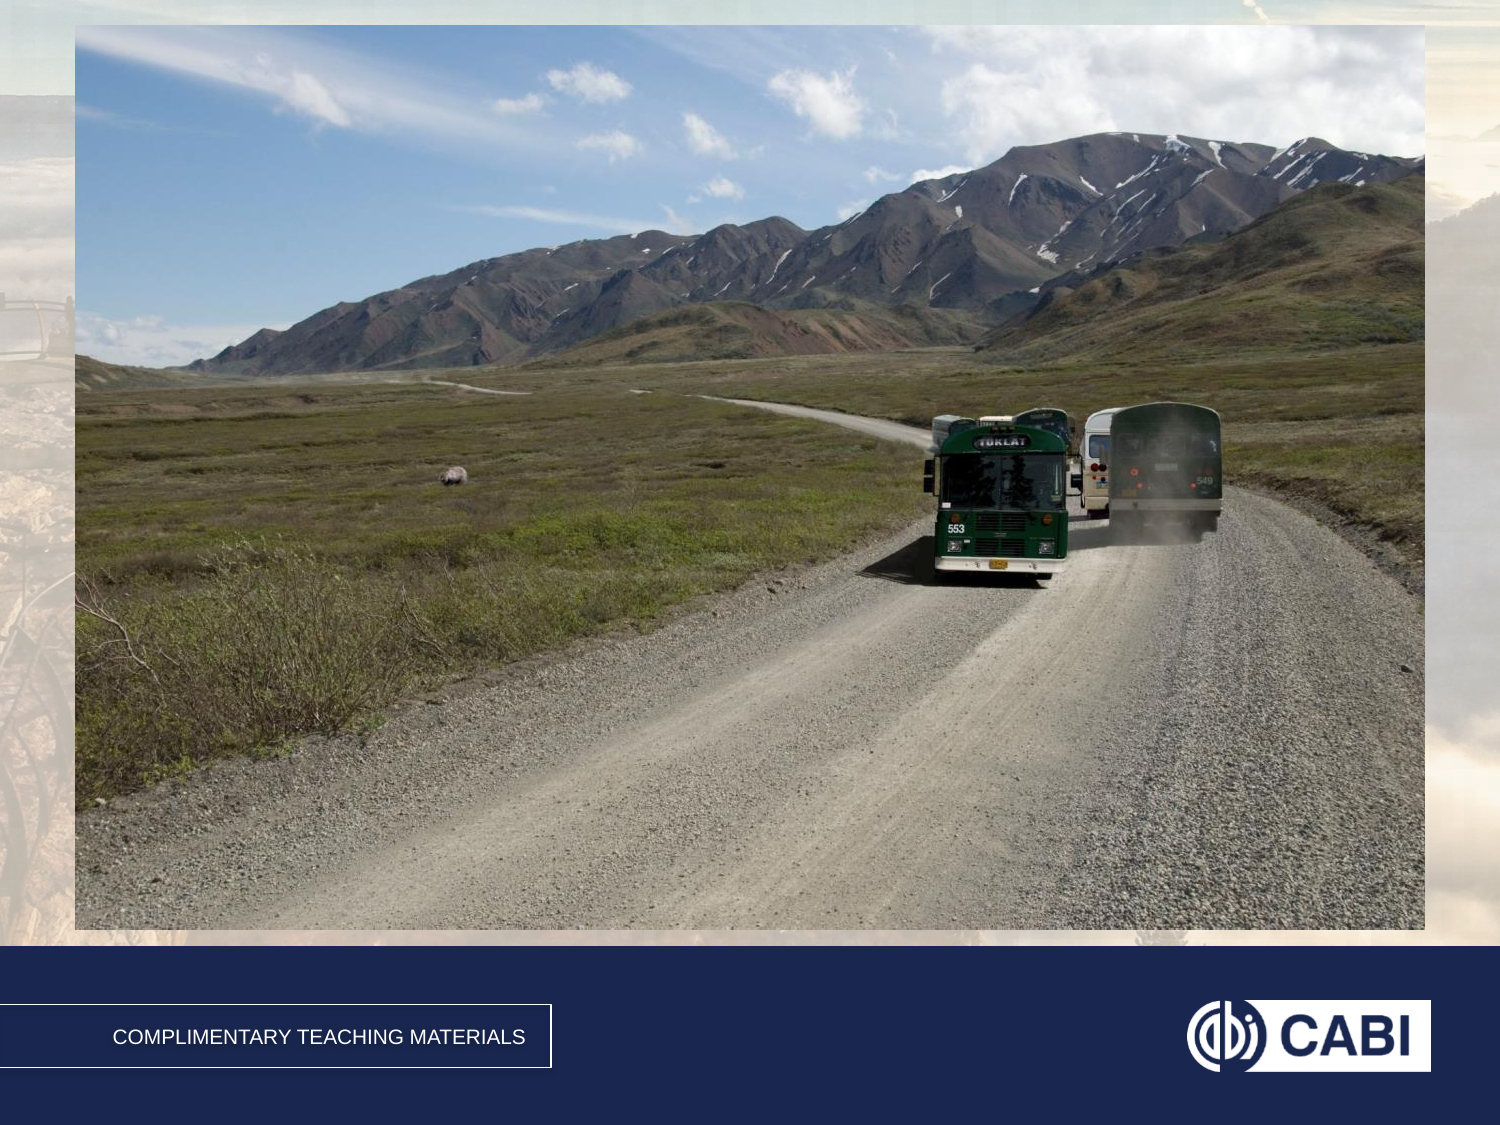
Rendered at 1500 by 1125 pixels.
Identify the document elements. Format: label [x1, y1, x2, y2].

picture [1187, 1000, 1431, 1072]
picture [74, 25, 1426, 930]
